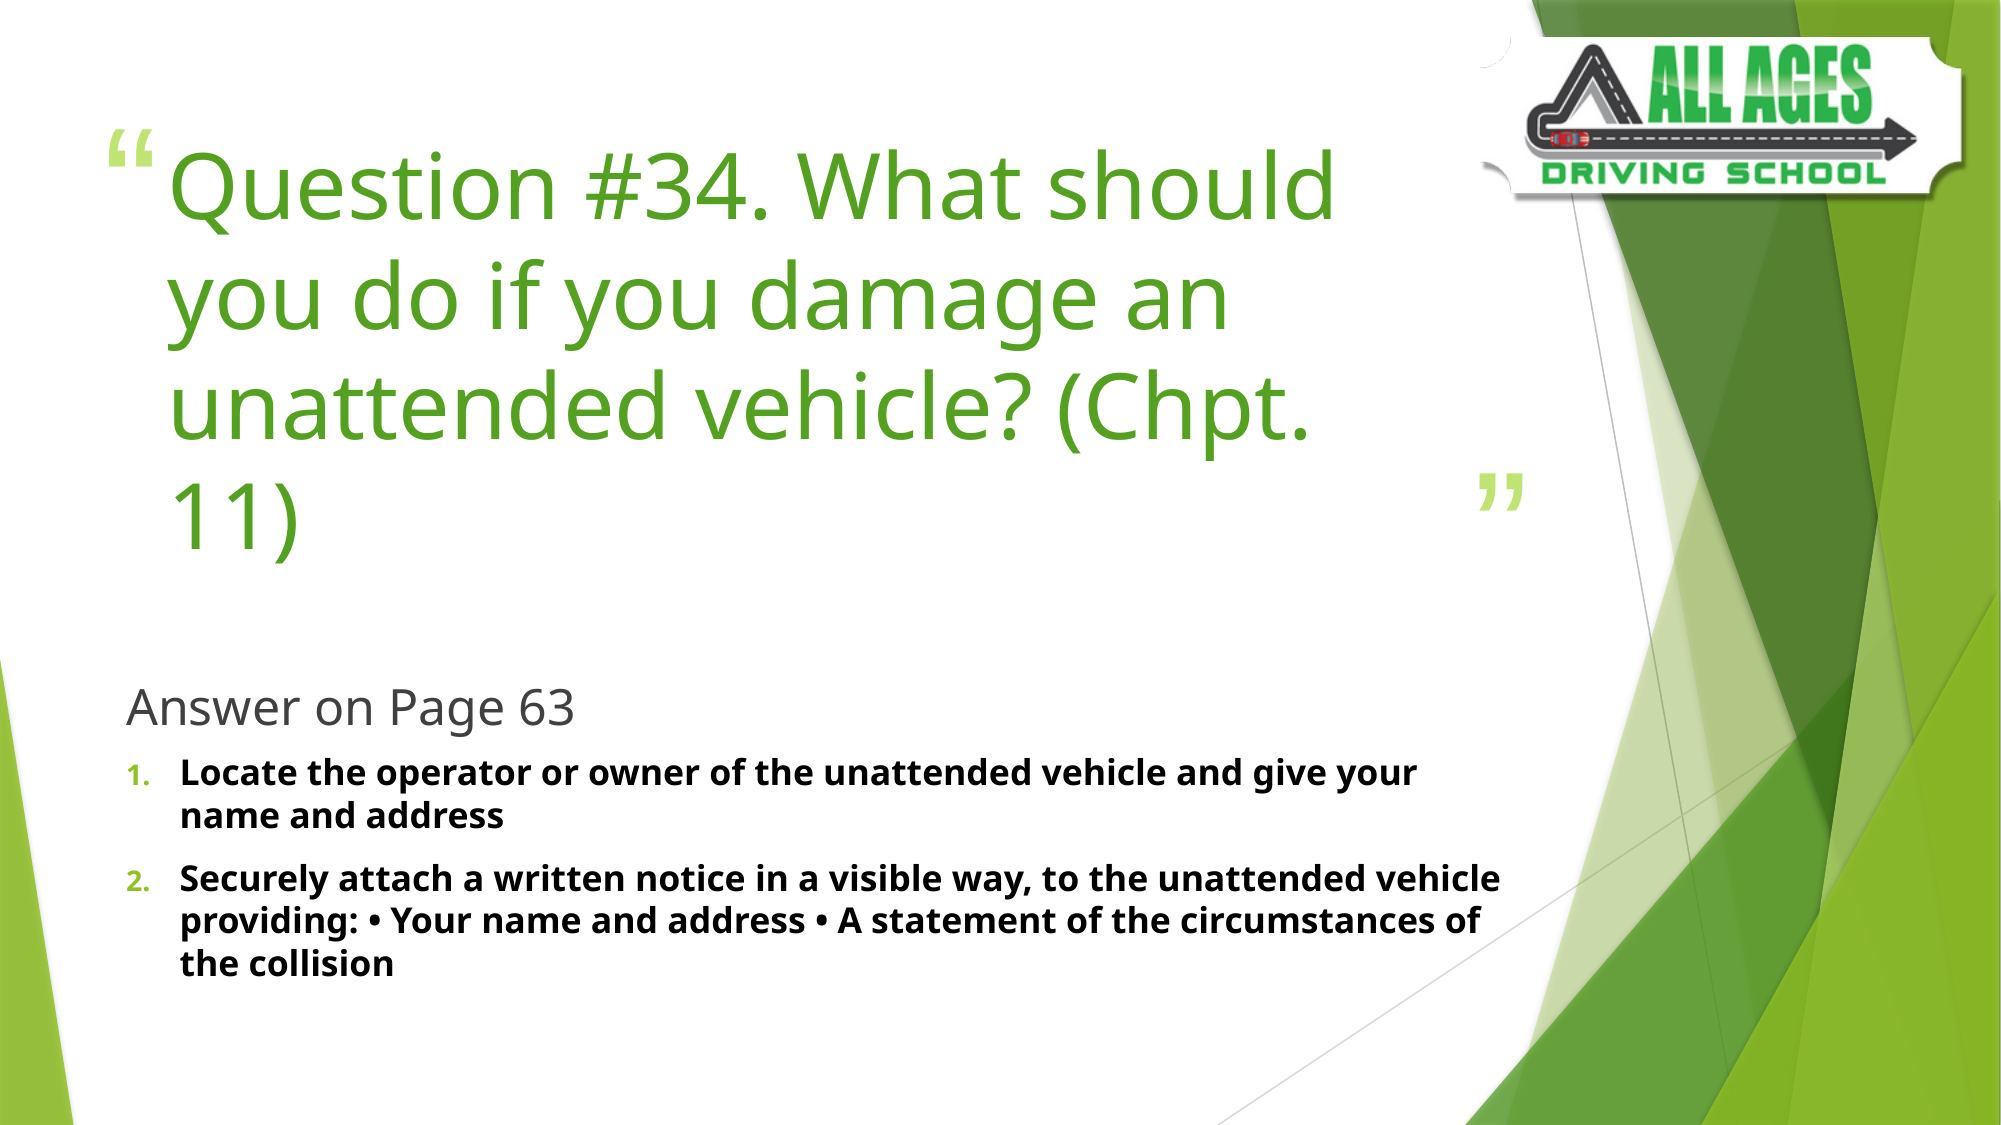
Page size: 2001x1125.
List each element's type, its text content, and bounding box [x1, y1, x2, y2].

list Locate the operator or owner of the unattended vehicle and give your name and address Securely attach a written notice in a visible way, to the unattended vehicle providing: • Your name and address • A statement of the circumstances of the collision [111, 742, 1522, 991]
picture [1480, 36, 1970, 205]
list Answer on Page 63 [111, 658, 1522, 742]
title Question #34. What should you do if you damage an unattended vehicle? (Chpt. 11) [152, 99, 1481, 596]
